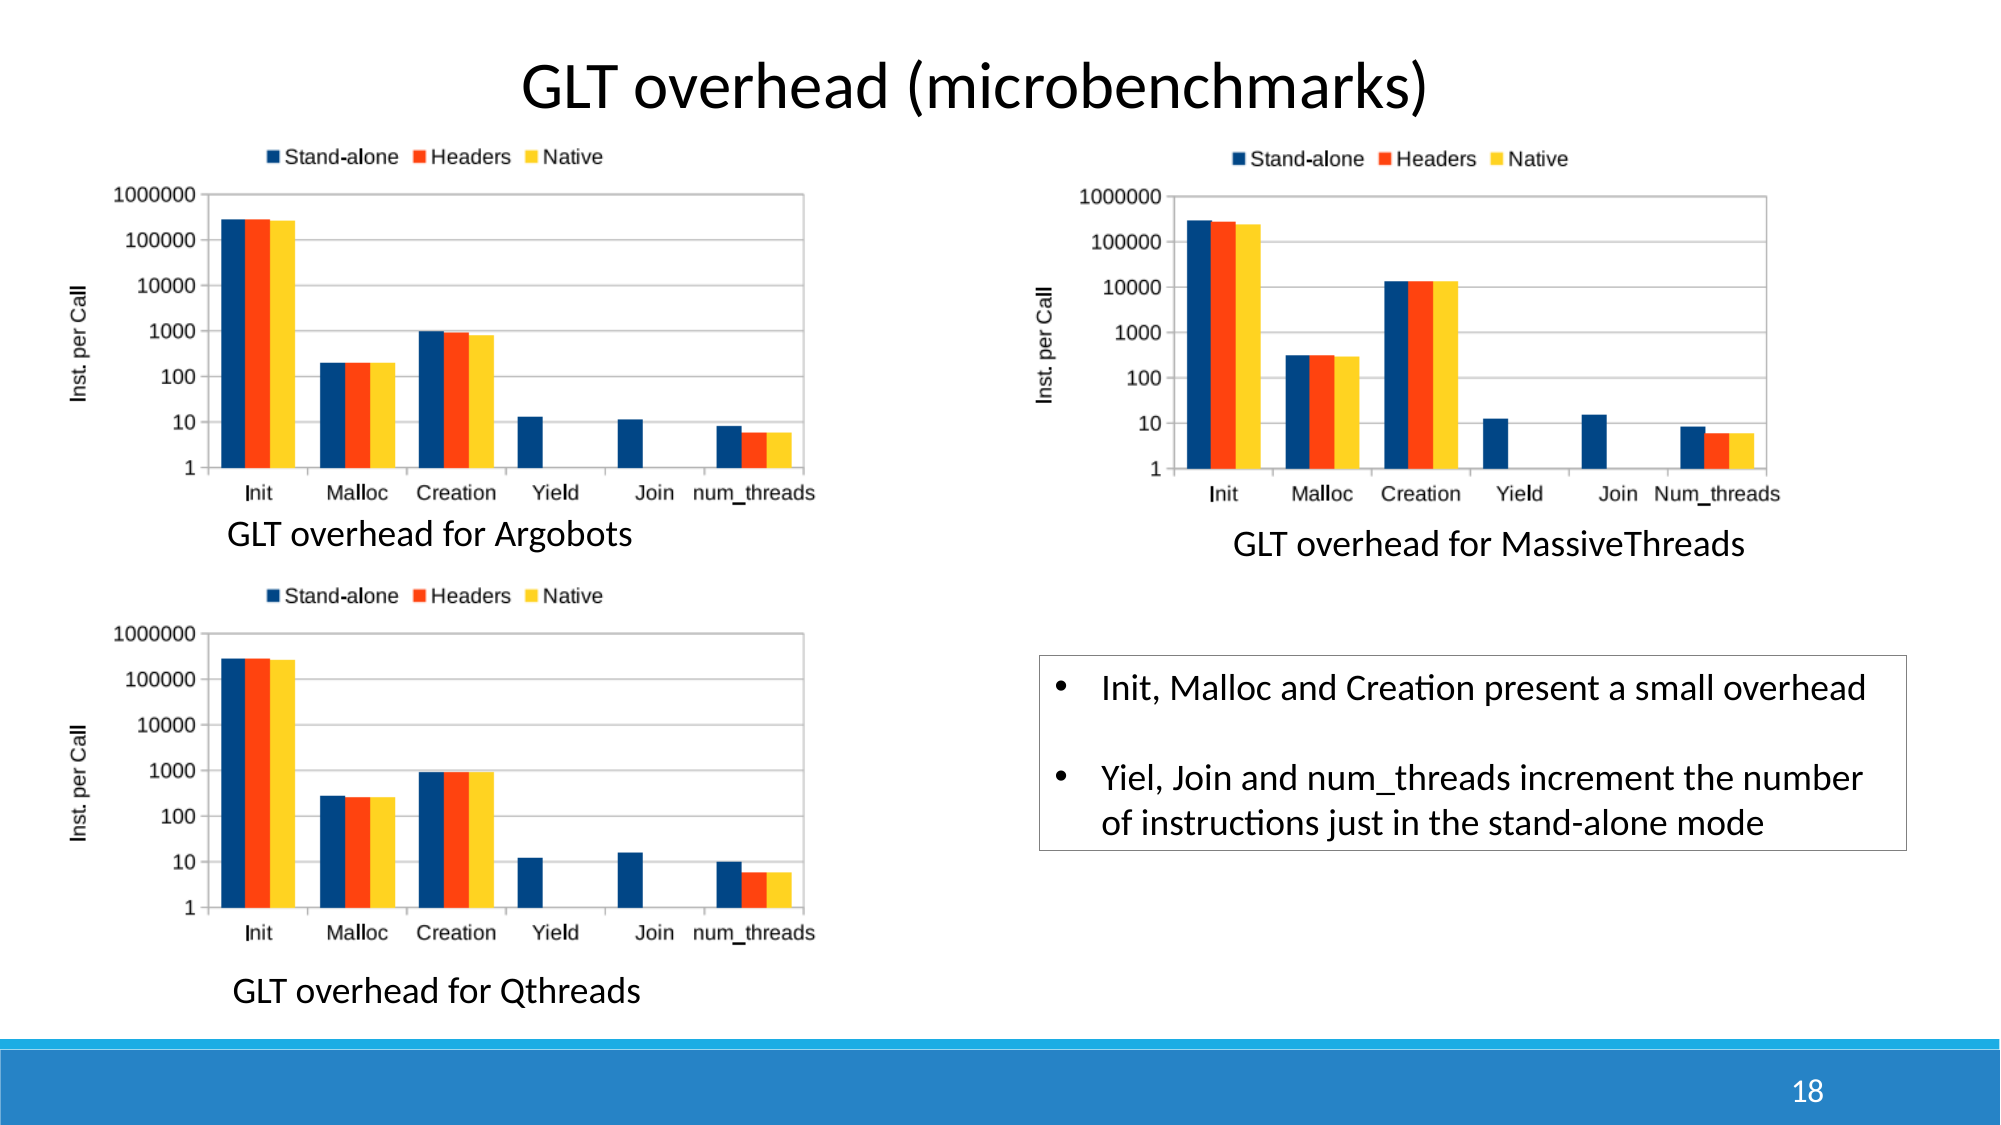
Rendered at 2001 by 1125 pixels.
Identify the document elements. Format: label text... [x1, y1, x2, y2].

picture [1002, 132, 1797, 512]
text_box Init, Malloc and Creation present a small overhead Yiel, Join and num_threads increment the number of instructions just in the stand-alone mode [1039, 655, 1907, 851]
picture [37, 129, 832, 513]
text_box GLT overhead for MassiveThreads [1218, 520, 1762, 572]
text_box GLT overhead (microbenchmarks) [287, 34, 1665, 129]
slide_number 18 [1624, 1059, 1840, 1120]
text_box GLT overhead for Qthreads [217, 961, 657, 1019]
text_box GLT overhead for Argobots [212, 521, 657, 562]
picture [37, 569, 832, 952]
